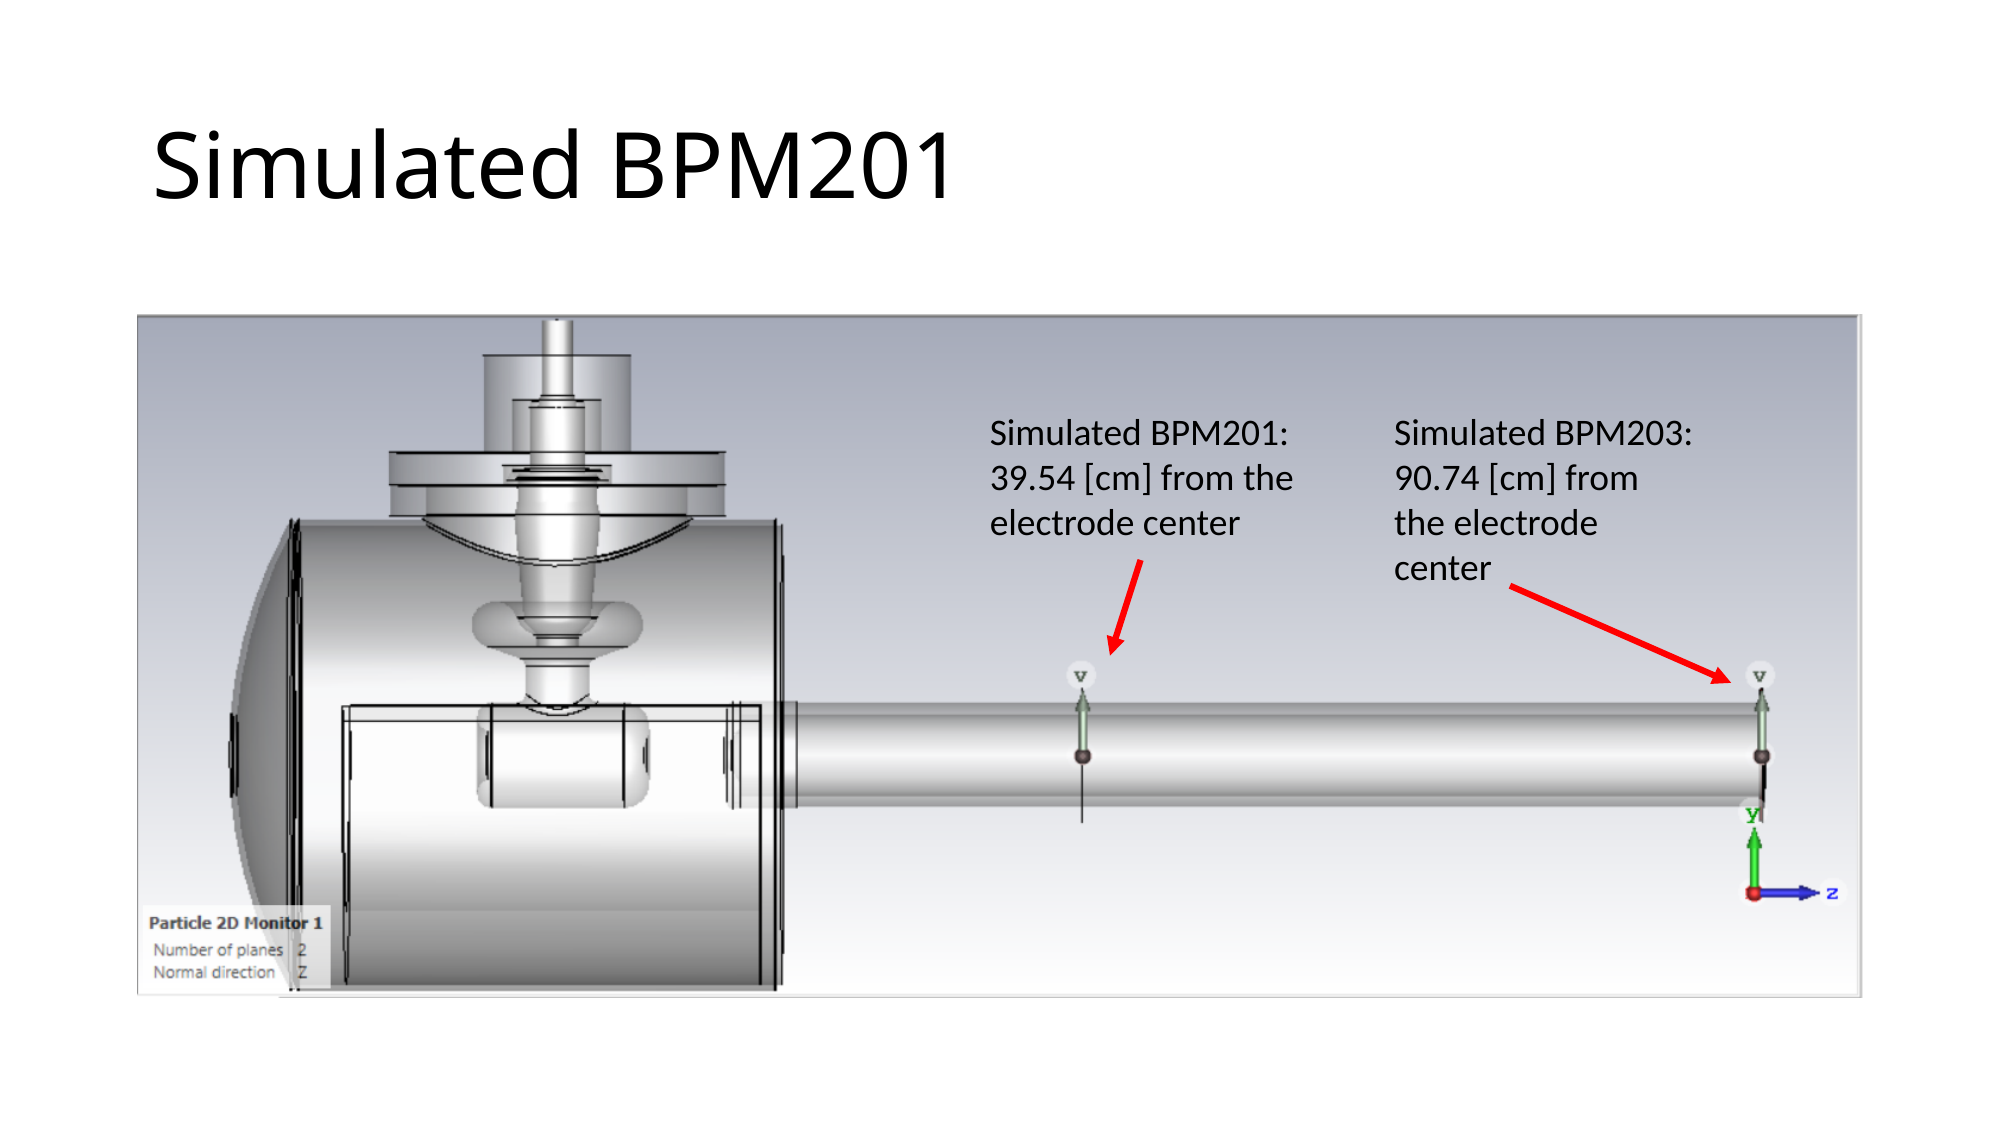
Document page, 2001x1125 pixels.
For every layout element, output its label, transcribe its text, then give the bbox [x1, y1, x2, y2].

title Simulated BPM201 [137, 59, 1863, 278]
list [137, 314, 1863, 998]
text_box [1109, 559, 1141, 656]
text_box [1509, 585, 1732, 683]
